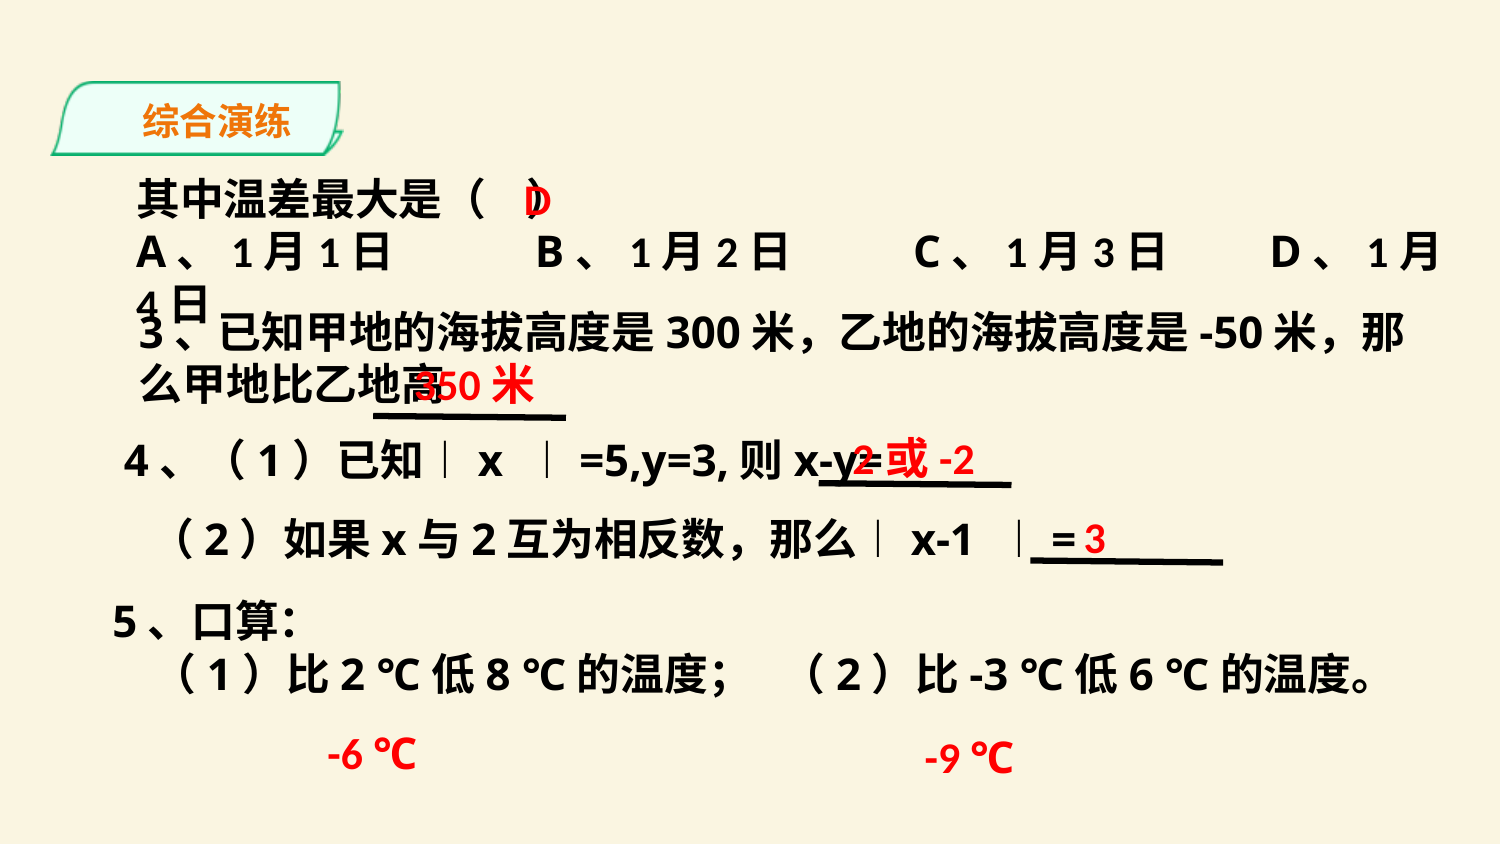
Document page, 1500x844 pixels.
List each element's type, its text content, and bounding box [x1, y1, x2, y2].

text_box 其中温差最大是（ ） A、1月1日 B、1月2日 C、1月3日 D、1月4日 [124, 166, 1456, 335]
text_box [108, 424, 1440, 494]
picture [49, 81, 344, 156]
text_box -9 ℃ [913, 724, 1064, 788]
text_box -6 ℃ [315, 719, 466, 784]
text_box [84, 504, 1416, 573]
text_box 5、口算： （1）比2 ℃低8 ℃的温度； （2）比-3 ℃低6 ℃的温度。 [100, 588, 1432, 705]
text_box D [512, 166, 663, 230]
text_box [123, 297, 1455, 419]
